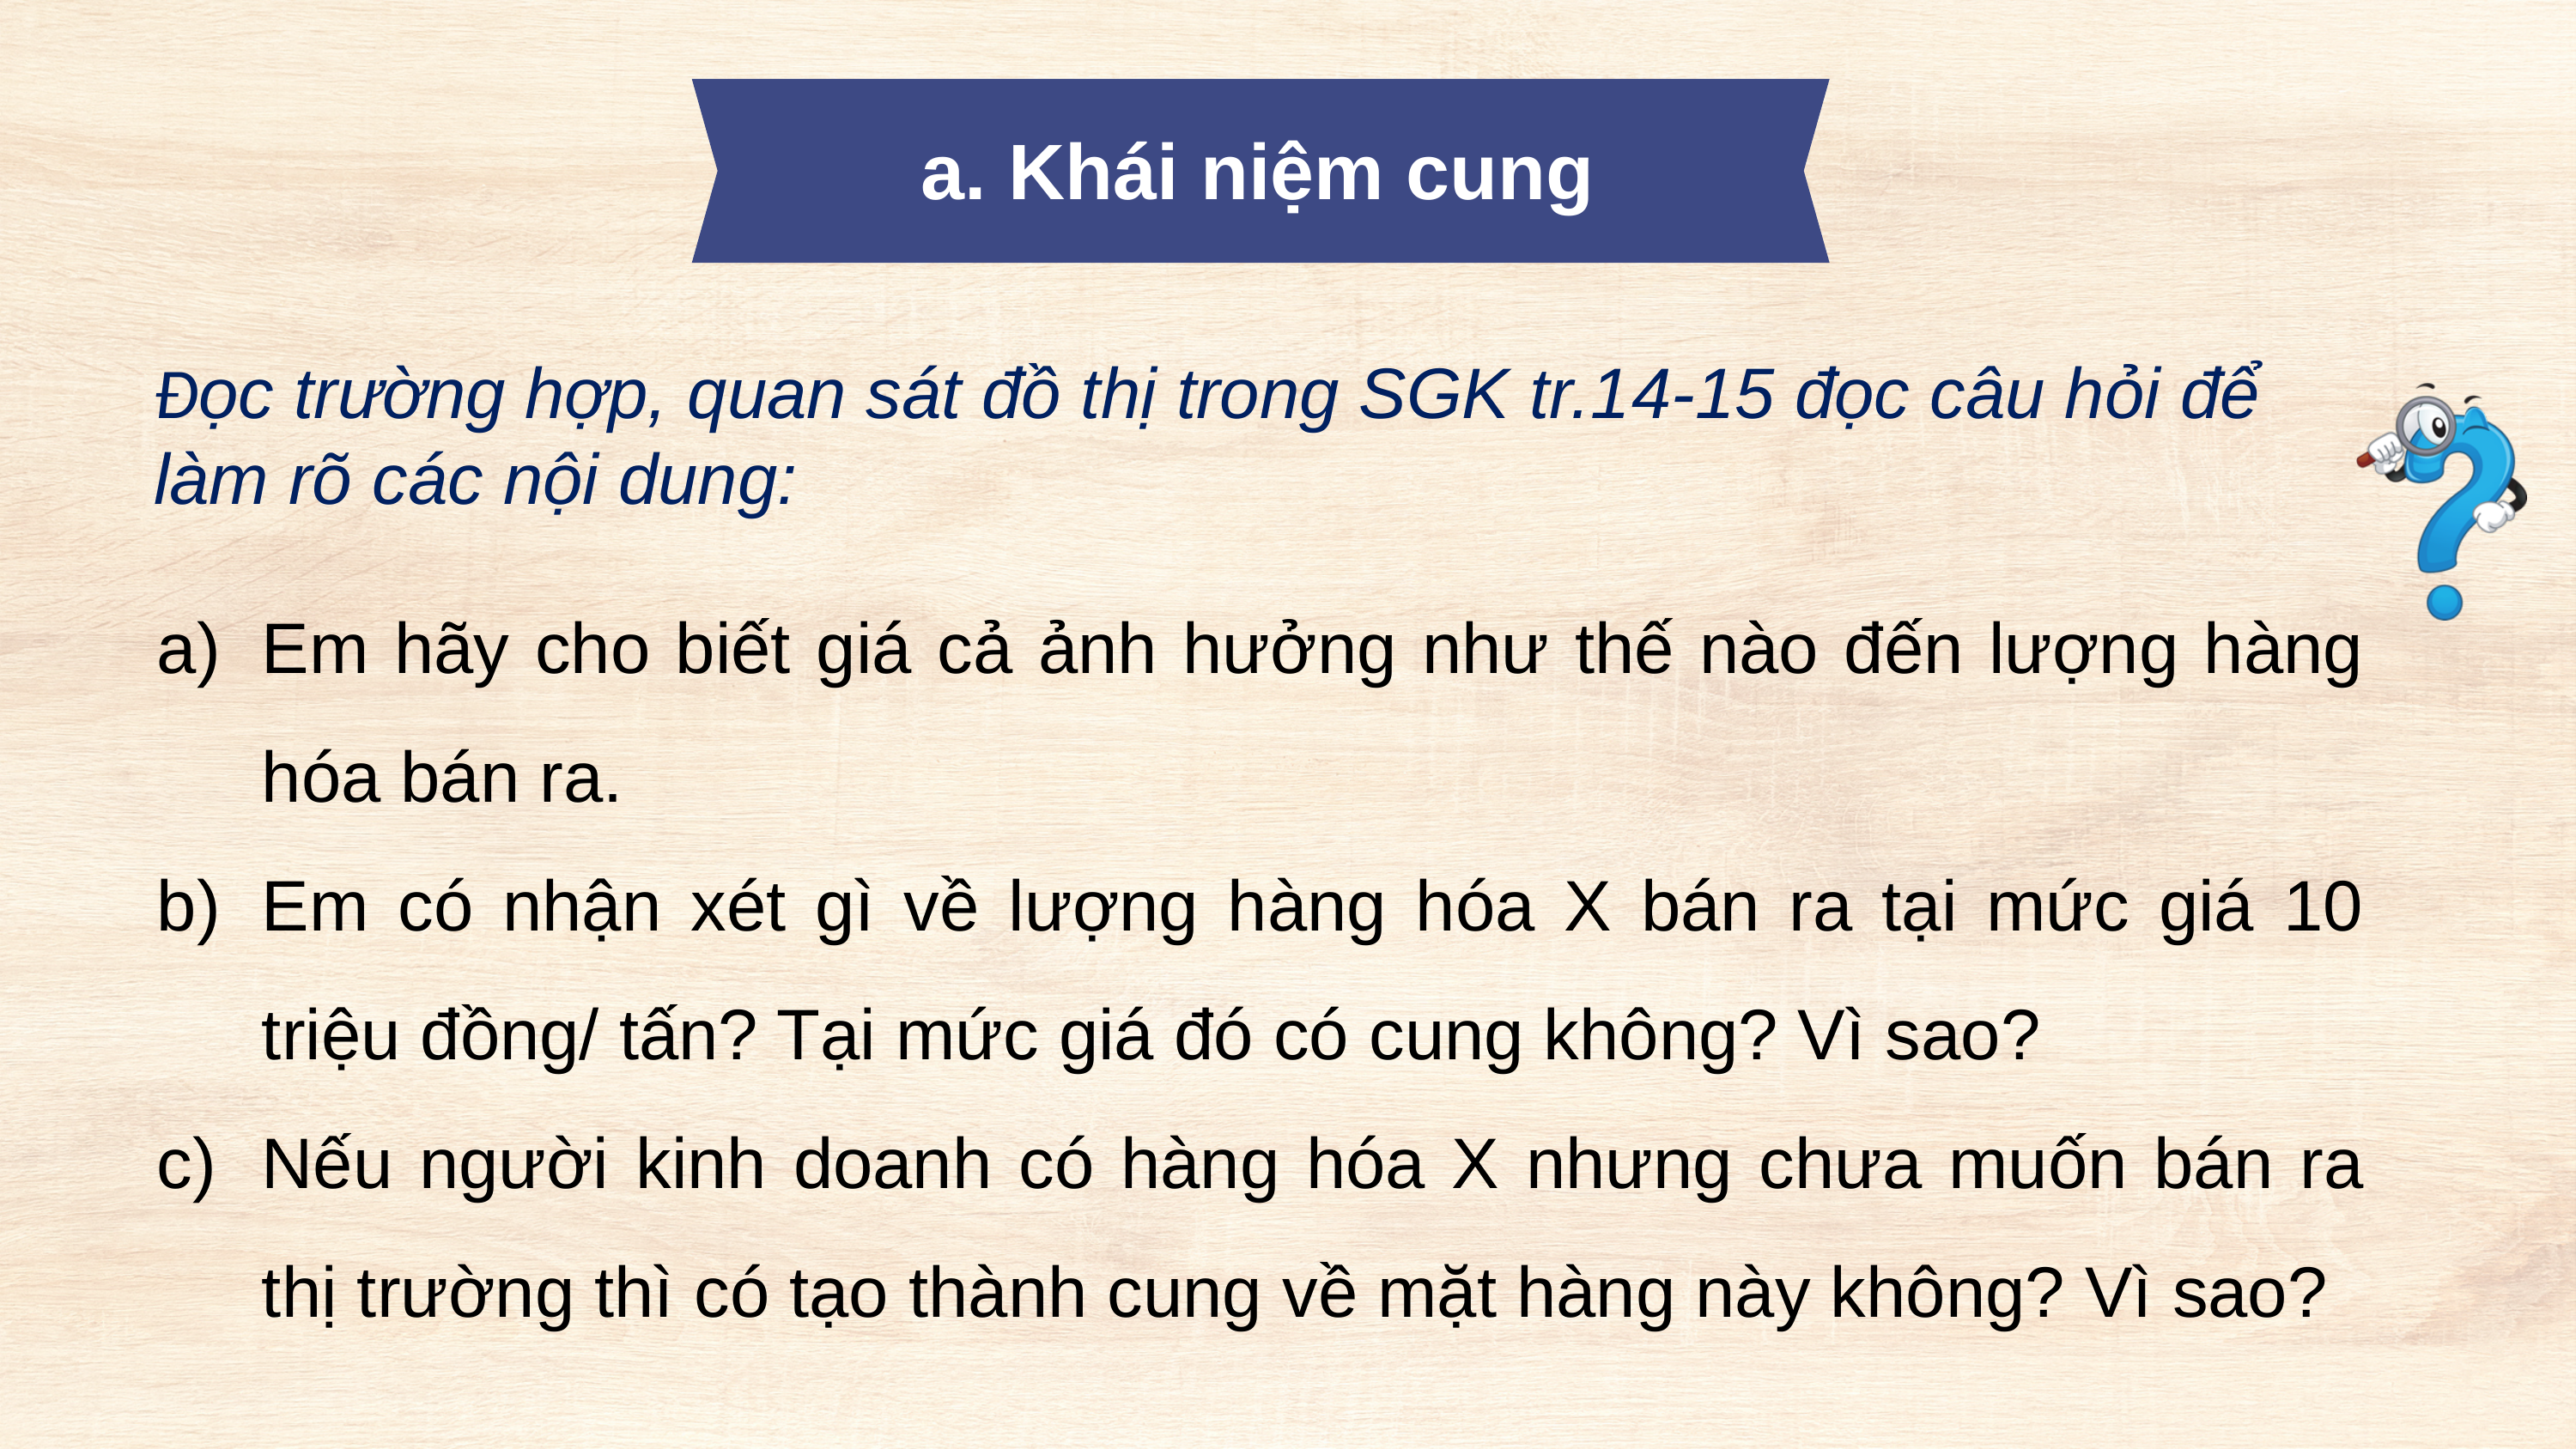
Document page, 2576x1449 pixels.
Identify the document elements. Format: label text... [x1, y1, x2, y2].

text_box a. Khái niệm cung [886, 114, 1630, 222]
text_box [0, 0, 2576, 1449]
text_box [691, 78, 1830, 264]
picture [2356, 381, 2528, 621]
text_box Đọc trường hợp, quan sát đồ thị trong SGK tr.14-15 đọc câu hỏi để làm rõ các nội dung: [141, 341, 2355, 525]
text_box Em hãy cho biết giá cả ảnh hưởng như thế nào đến lượng hàng hóa bán ra. Em có nhận xét gì về lượng hàng hóa X bán ra tại mức giá 10 triệu đồng/ tấn? Tại mức giá đó có cung không? Vì sao? Nếu người kinh doanh có hàng hóa X nhưng chưa muốn bán ra thị trường thì có tạo thành cung về mặt hàng này không? Vì sao? [144, 553, 2378, 1338]
